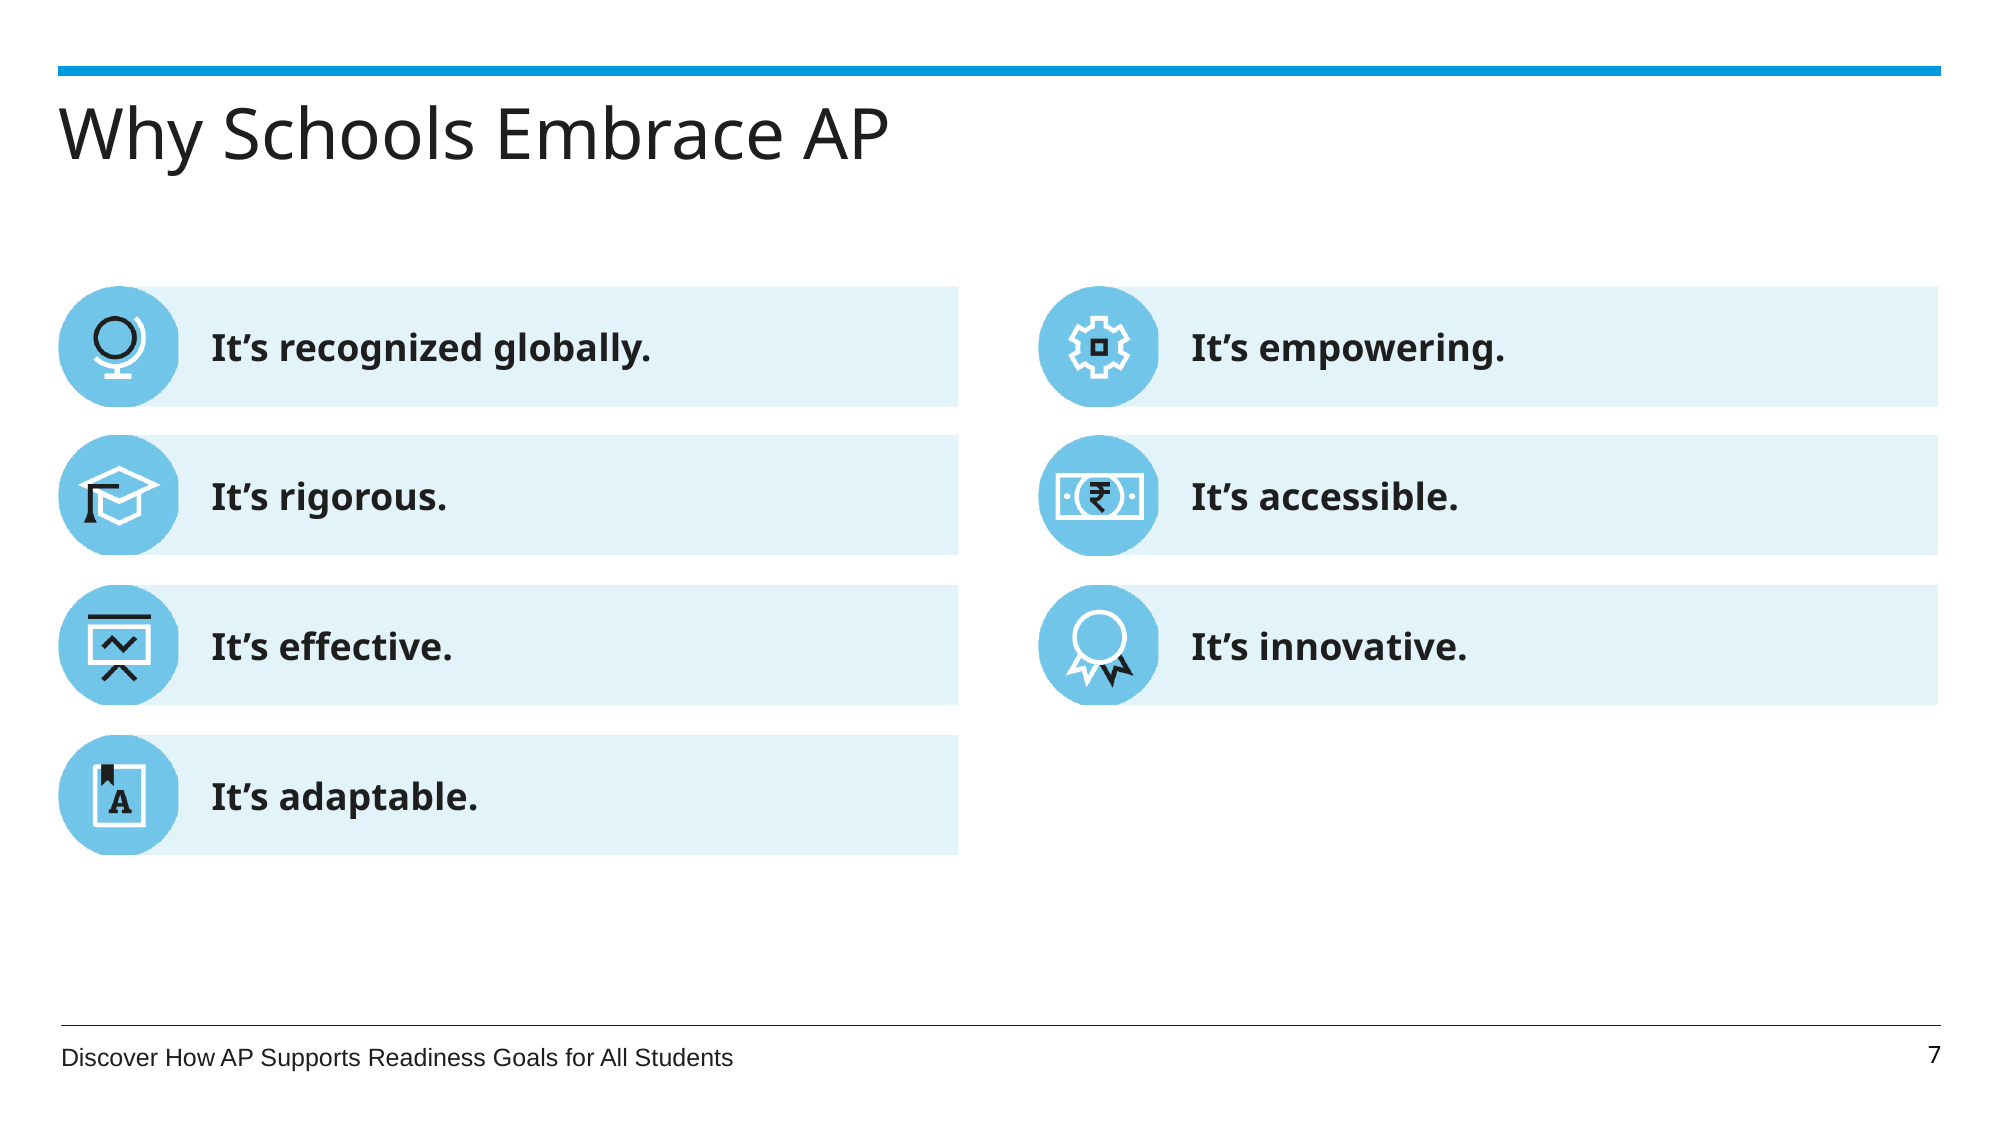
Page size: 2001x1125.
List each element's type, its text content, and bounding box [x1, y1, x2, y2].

text_box It’s rigorous. [179, 434, 959, 555]
text_box It’s effective. [179, 584, 959, 705]
picture [58, 734, 179, 856]
picture [1038, 286, 1159, 407]
text_box It’s accessible. [1159, 434, 1939, 555]
picture [58, 434, 179, 556]
picture [1038, 434, 1159, 556]
text_box It’s recognized globally. [180, 286, 959, 407]
text_box It’s innovative. [1159, 584, 1939, 705]
picture [1038, 584, 1159, 706]
text_box It’s adaptable. [179, 734, 959, 855]
text_box It’s empowering. [1160, 286, 1939, 407]
picture [58, 286, 179, 407]
title Why Schools Embrace AP [58, 88, 1939, 157]
picture [58, 584, 179, 706]
